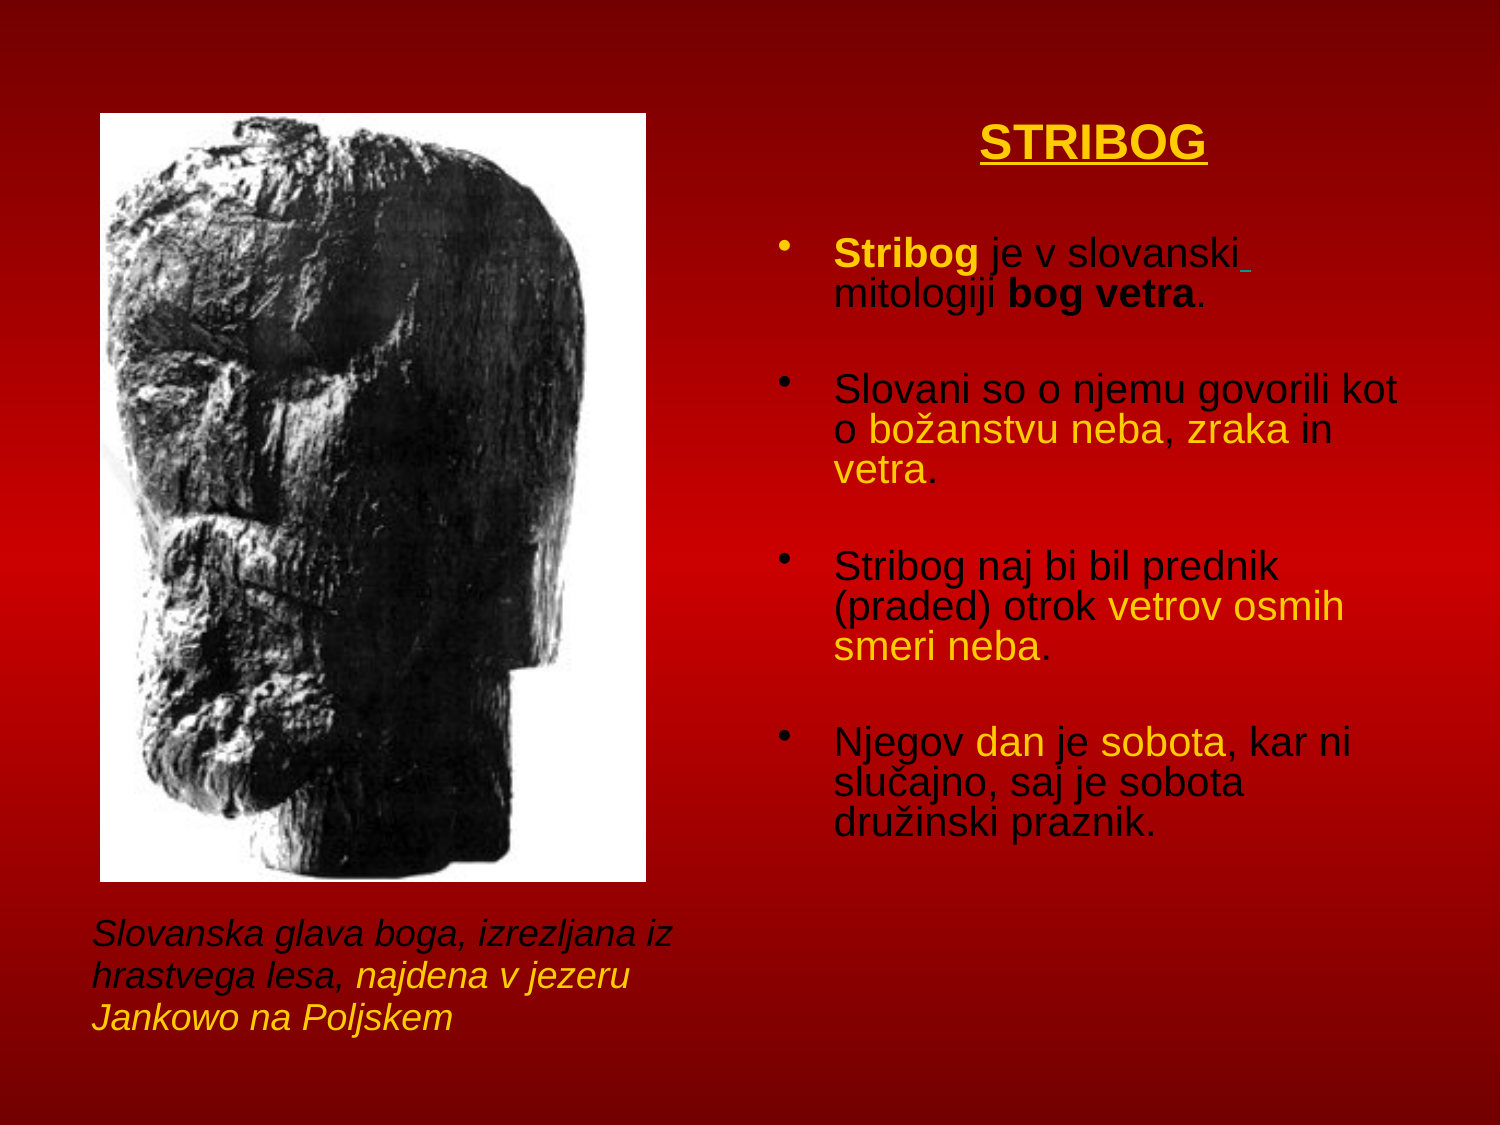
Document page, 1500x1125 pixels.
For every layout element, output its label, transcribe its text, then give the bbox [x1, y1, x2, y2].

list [100, 113, 646, 882]
list STRIBOG Stribog je v slovanski mitologiji bog vetra. Slovani so o njemu govorili kot o božanstvu neba, zraka in vetra. Stribog naj bi bil prednik (praded) otrok vetrov osmih smeri neba. Njegov dan je sobota, kar ni slučajno, saj je sobota družinski praznik. [762, 113, 1425, 1005]
table_header Slovanska glava boga, izrezljana iz hrastvega lesa, najdena v jezeru Jankowo na Poljskem [77, 905, 703, 1046]
